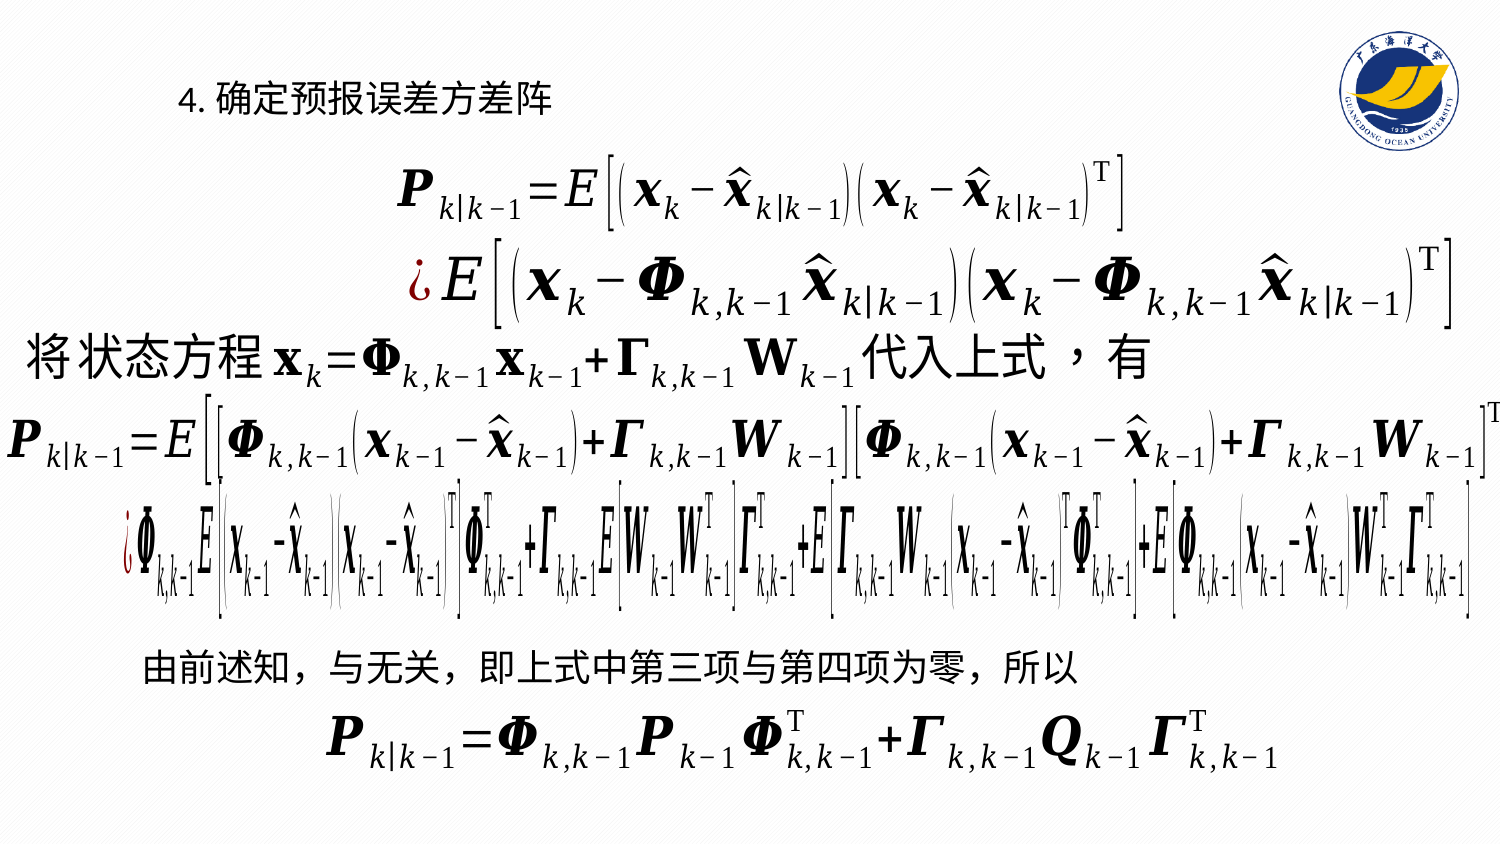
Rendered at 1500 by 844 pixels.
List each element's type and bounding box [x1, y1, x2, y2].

picture [1339, 31, 1459, 151]
